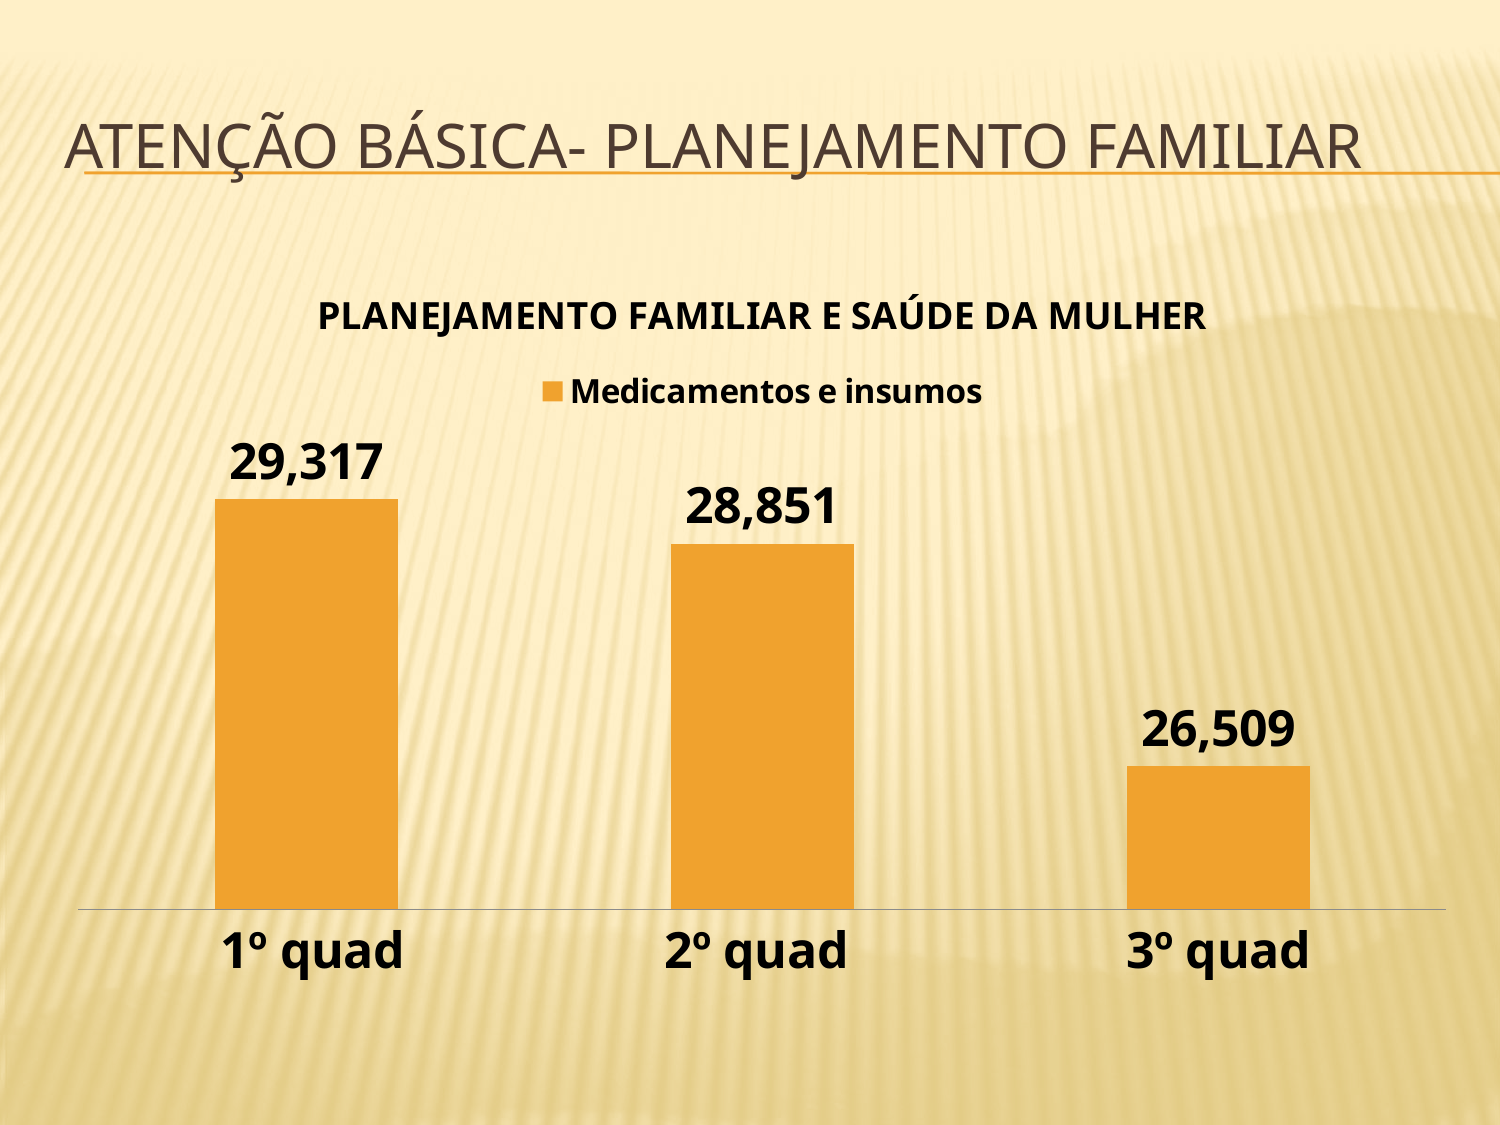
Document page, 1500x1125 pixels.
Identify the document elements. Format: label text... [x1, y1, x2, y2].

title ATENÇÃO BÁSICA- PLANEJAMENTO FAMILIAR [50, 75, 1475, 213]
chart [49, 254, 1476, 998]
